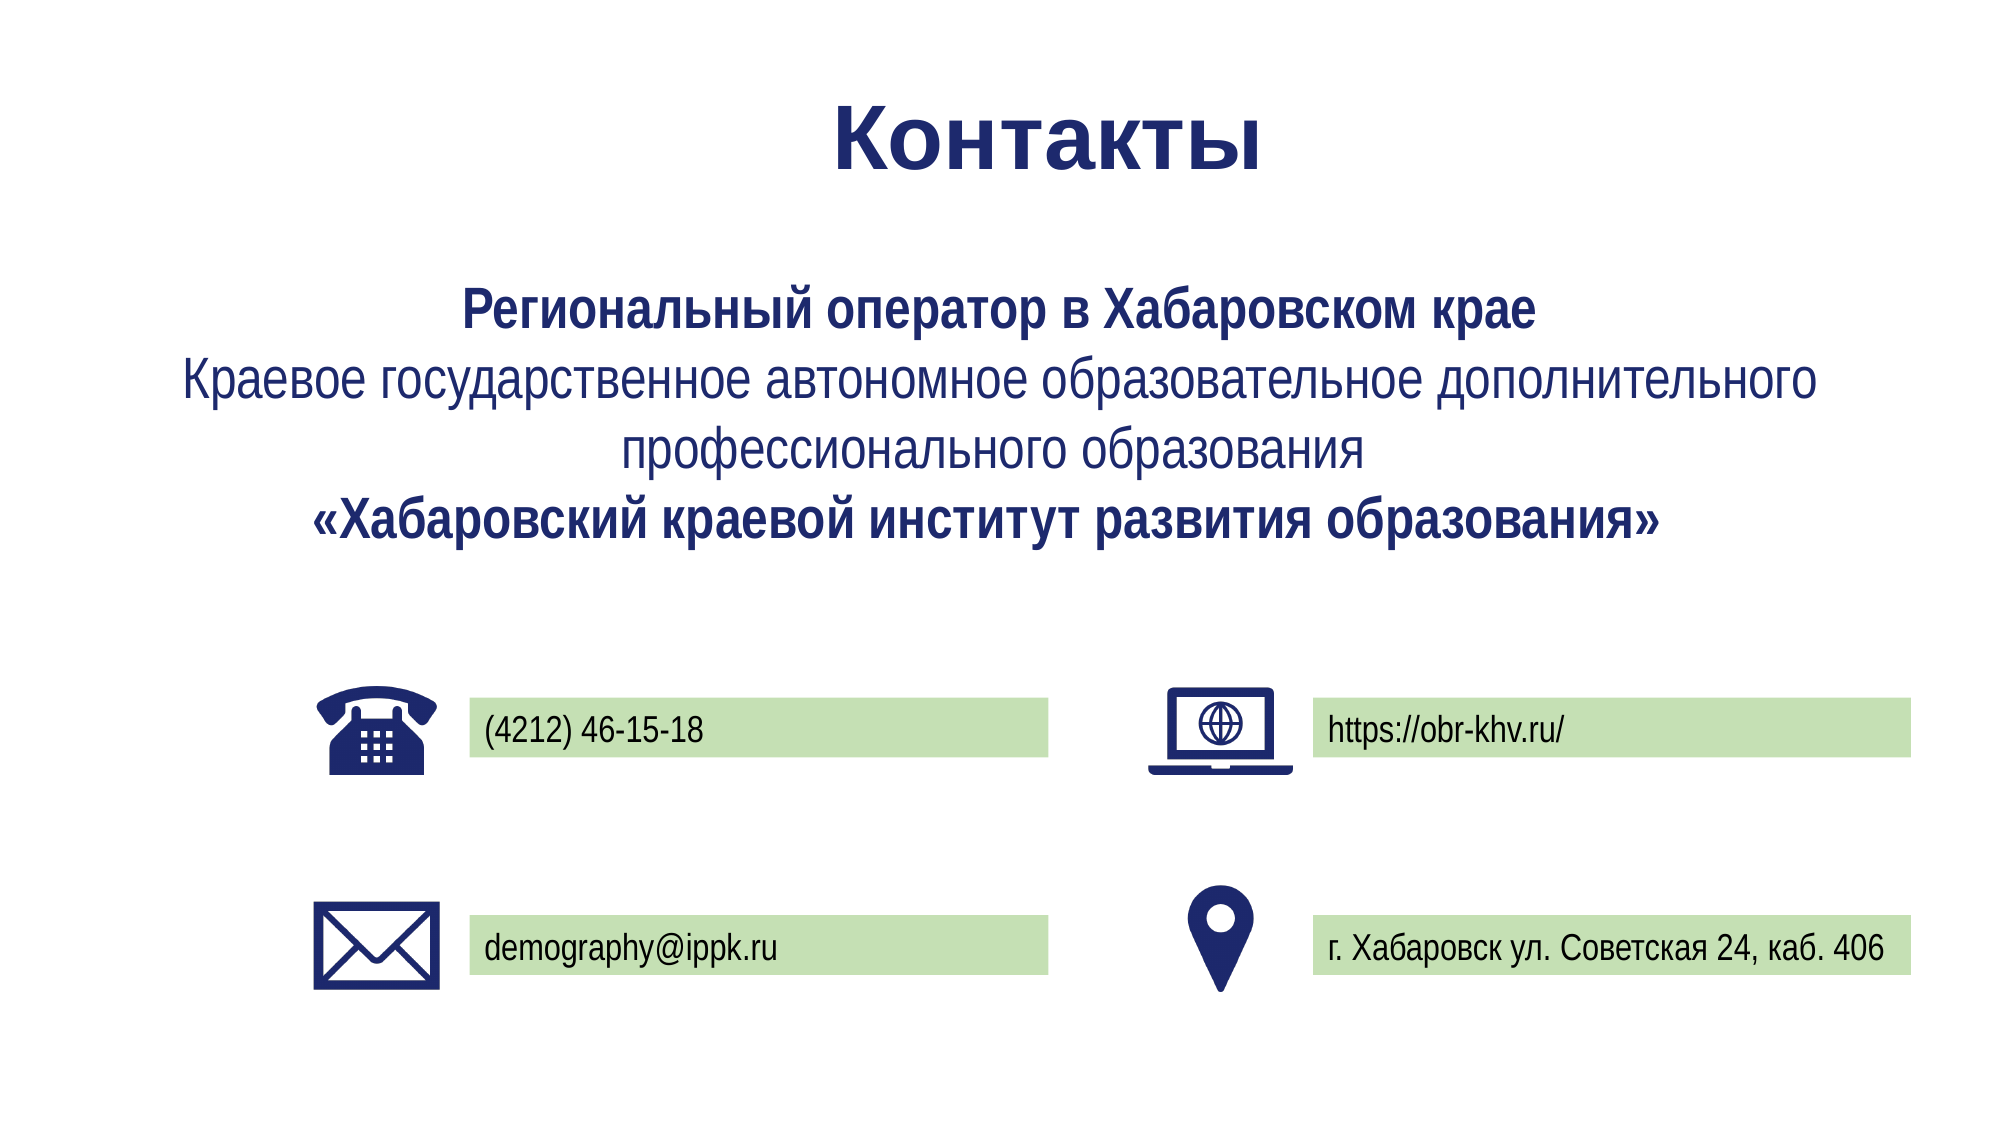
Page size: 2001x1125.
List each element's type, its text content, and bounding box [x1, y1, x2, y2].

text_box https://obr-khv.ru/ [1313, 697, 1911, 758]
text_box demography@ippk.ru [469, 915, 1049, 975]
text_box (4212) 46-15-18 [469, 697, 1049, 758]
text_box Региональный оператор в Хабаровском крае Краевое государственное автономное образовательное дополнительного профессионального образования «Хабаровский краевой институт развития образования» [70, 263, 1930, 558]
picture [1145, 656, 1296, 807]
picture [301, 656, 452, 807]
picture [1145, 863, 1296, 1014]
text_box г. Хабаровск ул. Советская 24, каб. 406 [1313, 915, 1911, 975]
picture [301, 870, 452, 1021]
title Контакты [186, 30, 1911, 249]
